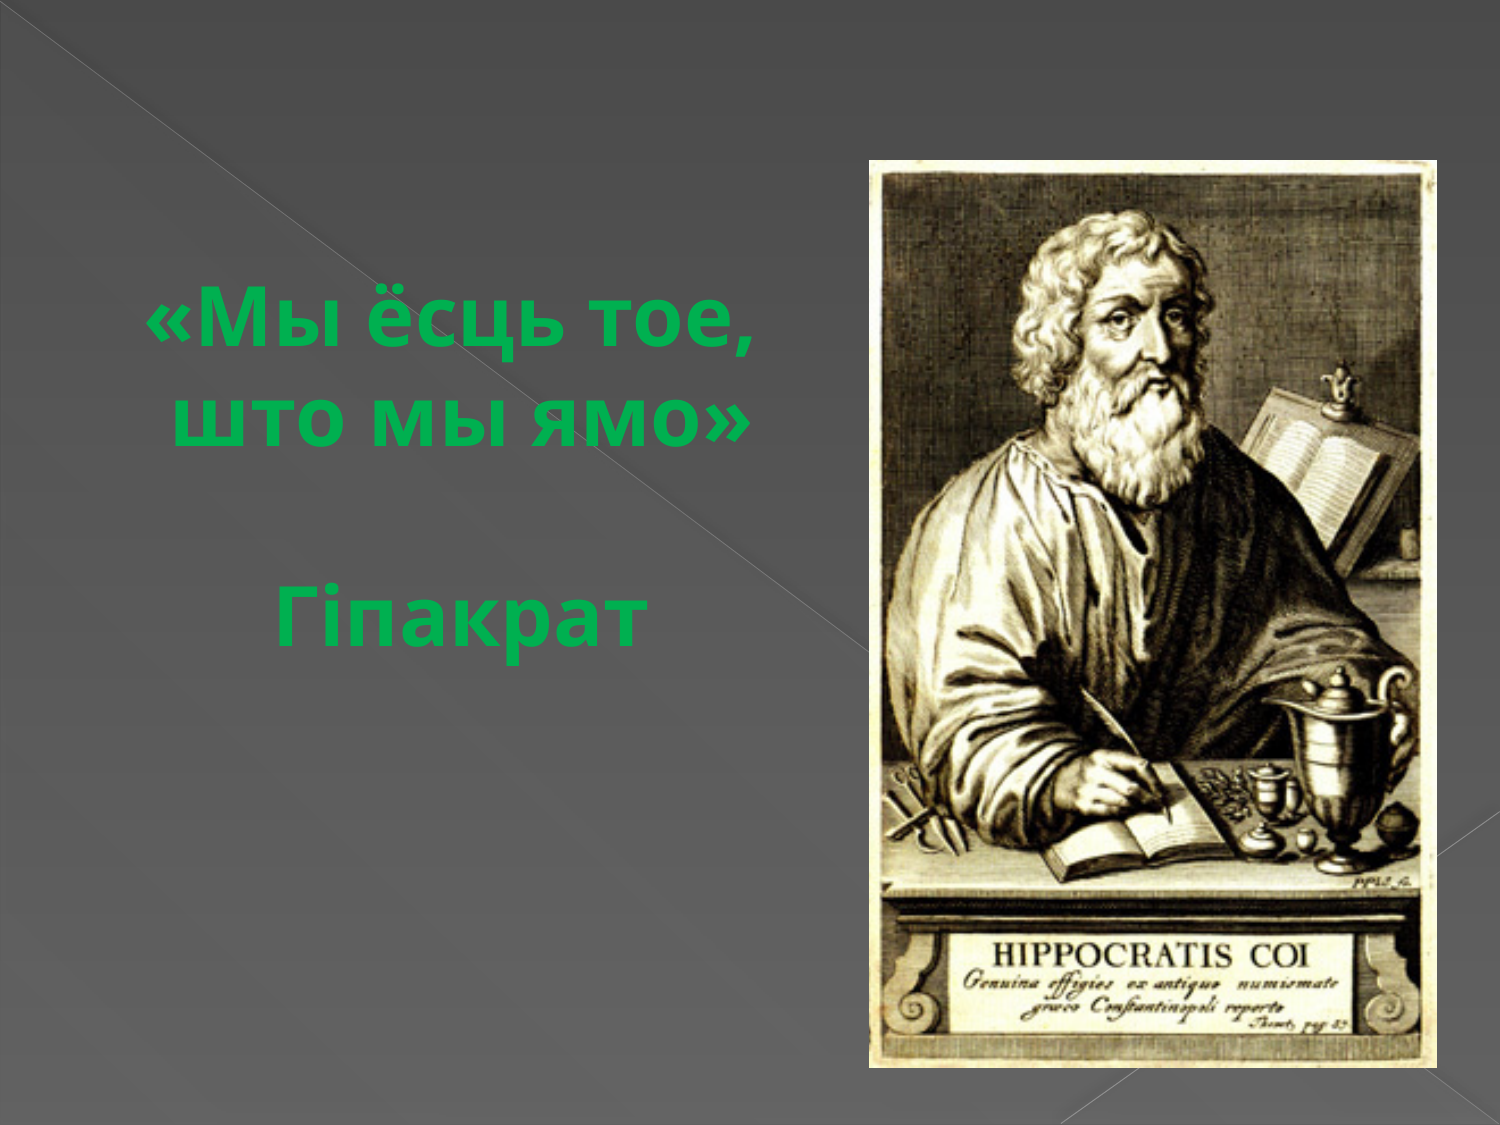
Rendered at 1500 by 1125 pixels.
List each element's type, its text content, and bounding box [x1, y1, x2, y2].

picture [869, 160, 1437, 1069]
text_box «Мы ёсць тое, што мы ямо» Гіпакрат [128, 255, 795, 670]
